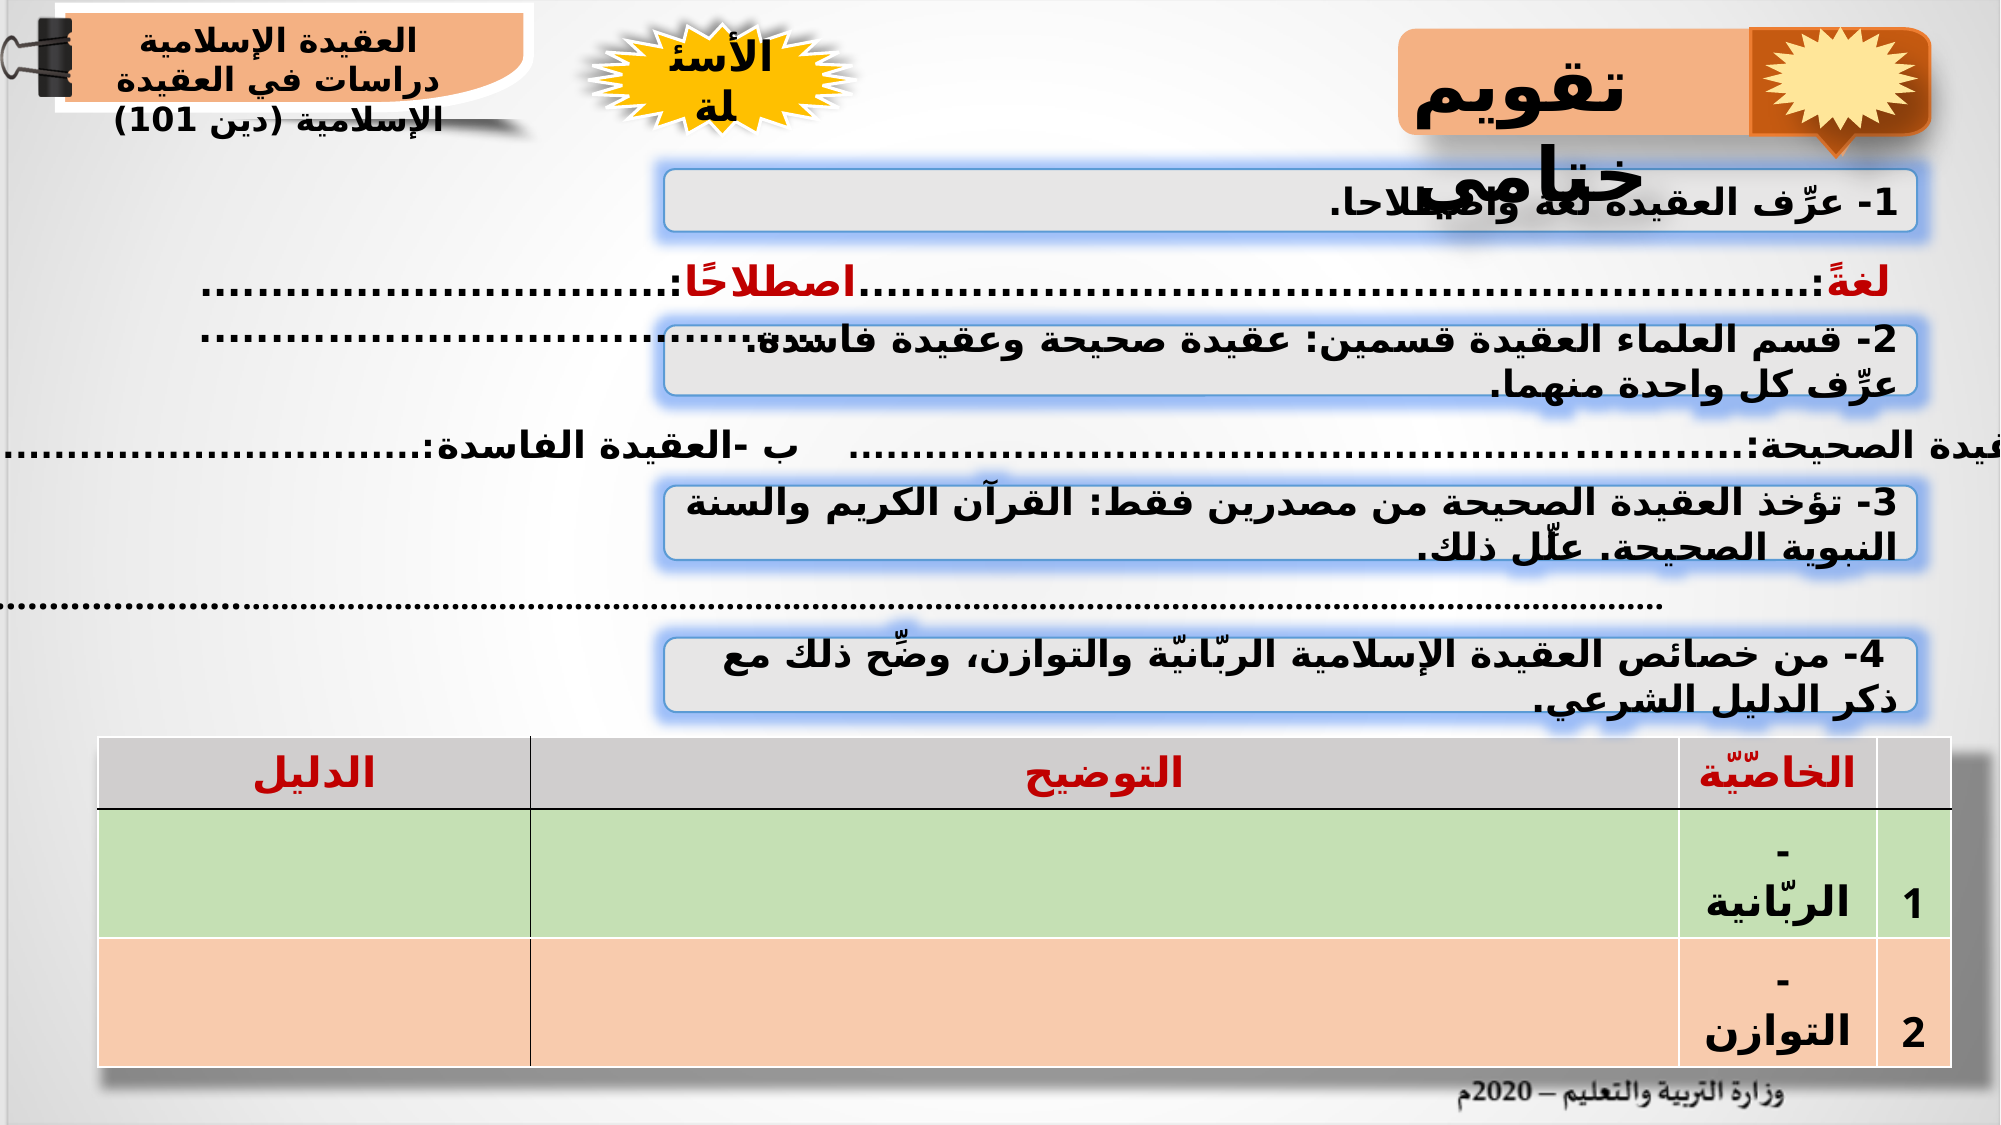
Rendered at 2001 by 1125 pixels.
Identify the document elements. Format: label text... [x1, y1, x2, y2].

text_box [1398, 26, 1930, 157]
table_cell [531, 810, 1678, 937]
text_box أ- العقيدة الصحيحة:..................................................................... ب -العقيدة الفاسدة:............................................................. [0, 414, 2000, 474]
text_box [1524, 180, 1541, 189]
text_box 4- من خصائص العقيدة الإسلامية الربّانيّة والتوازن، وضِّح ذلك مع ذكر الدليل الشرعي. [663, 636, 1919, 714]
table_header الدليل [99, 738, 530, 808]
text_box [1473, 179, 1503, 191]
table_header التوضيح [531, 738, 1678, 808]
text_box 1- عرِّف العقيدة لغة واصطلاحا. [1660, 175, 1919, 233]
table_cell - الربّانية [1680, 810, 1876, 937]
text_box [0, 7, 569, 156]
table_header الخاصّيّة [1680, 738, 1876, 808]
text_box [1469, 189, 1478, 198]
table_header [1878, 738, 1950, 808]
text_box 1- عرِّف العقيدة لغة واصطلاحا. [663, 168, 1467, 233]
table_cell 2 [1878, 939, 1950, 1066]
table_cell - التوازن [1680, 939, 1876, 1066]
table_cell [531, 939, 1678, 1066]
picture [0, 0, 2001, 1125]
text_box 3- تؤخذ العقيدة الصحيحة من مصدرين فقط: القرآن الكريم والسنة النبوية الصحيحة. علِّل ذلك. [663, 484, 1919, 562]
text_box ................................................................................................................................................................................. [0, 564, 1683, 625]
text_box 2- قسم العلماء العقيدة قسمين: عقيدة صحيحة وعقيدة فاسدة. عرِّف كل واحدة منهما. [663, 324, 1919, 397]
table_cell [99, 810, 530, 937]
table_cell 1 [1878, 810, 1950, 937]
text_box لغةً:...................................................................اصطلاحًا:............................................................................. [184, 247, 1907, 358]
text_box الأسئلة [587, 22, 858, 139]
table_cell [99, 939, 530, 1066]
